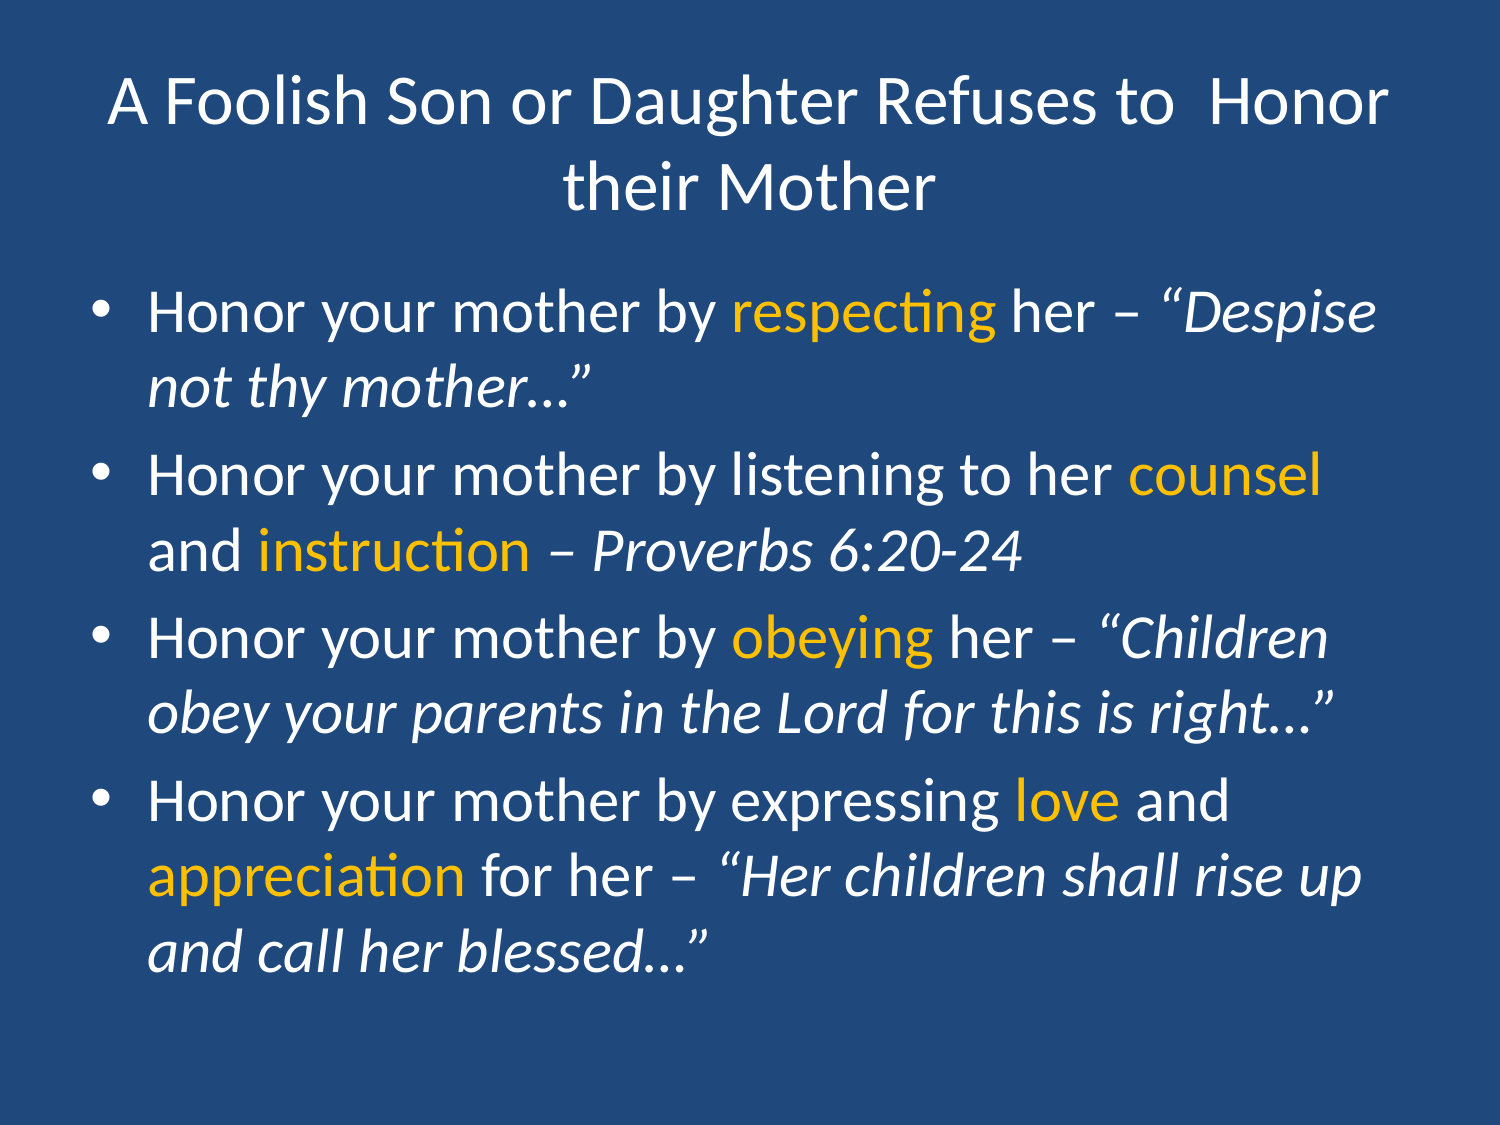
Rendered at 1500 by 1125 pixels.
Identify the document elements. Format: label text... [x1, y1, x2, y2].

title A Foolish Son or Daughter Refuses to Honor their Mother [75, 45, 1425, 233]
list Honor your mother by respecting her – “Despise not thy mother…” Honor your mother by listening to her counsel and instruction – Proverbs 6:20-24 Honor your mother by obeying her – “Children obey your parents in the Lord for this is right…” Honor your mother by expressing love and appreciation for her – “Her children shall rise up and call her blessed…” [75, 262, 1425, 1005]
